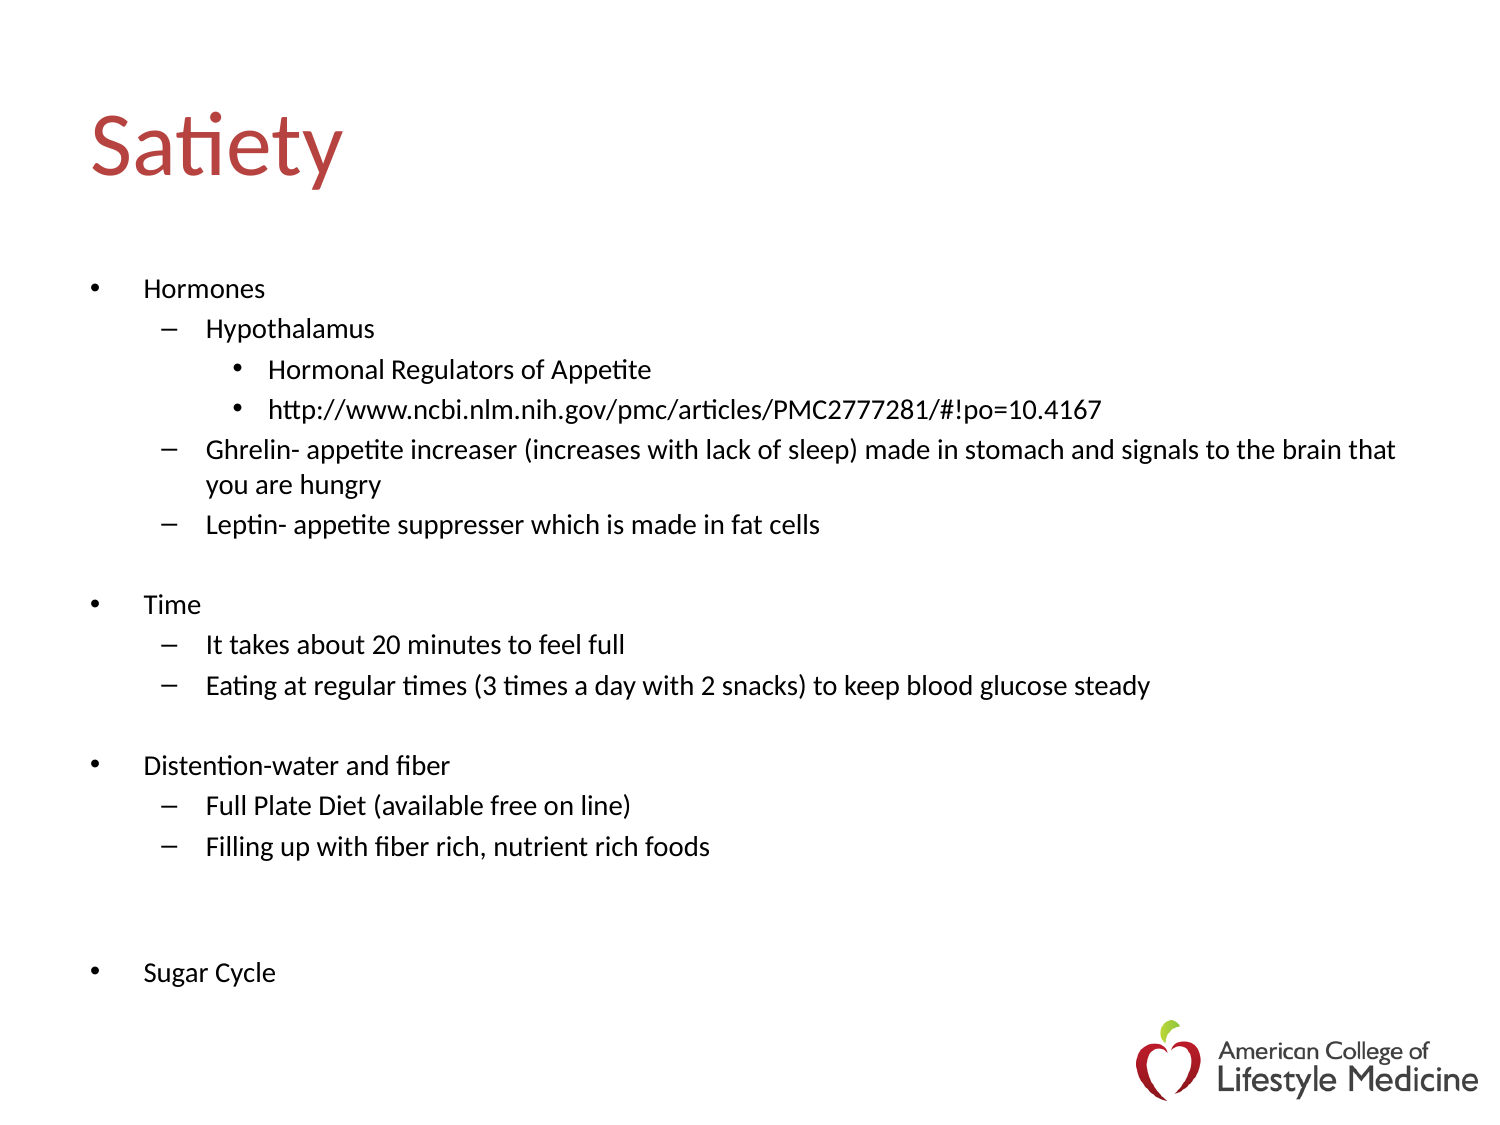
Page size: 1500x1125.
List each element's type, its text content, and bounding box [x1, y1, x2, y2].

picture [1135, 1020, 1478, 1101]
list Hormones Hypothalamus Hormonal Regulators of Appetite http://www.ncbi.nlm.nih.gov/pmc/articles/PMC2777281/#!po=10.4167 Ghrelin- appetite increaser (increases with lack of sleep) made in stomach and signals to the brain that you are hungry Leptin- appetite suppresser which is made in fat cells Time It takes about 20 minutes to feel full Eating at regular times (3 times a day with 2 snacks) to keep blood glucose steady Distention-water and fiber Full Plate Diet (available free on line) Filling up with fiber rich, nutrient rich foods Sugar Cycle [75, 262, 1425, 1005]
title Satiety [75, 45, 1425, 233]
